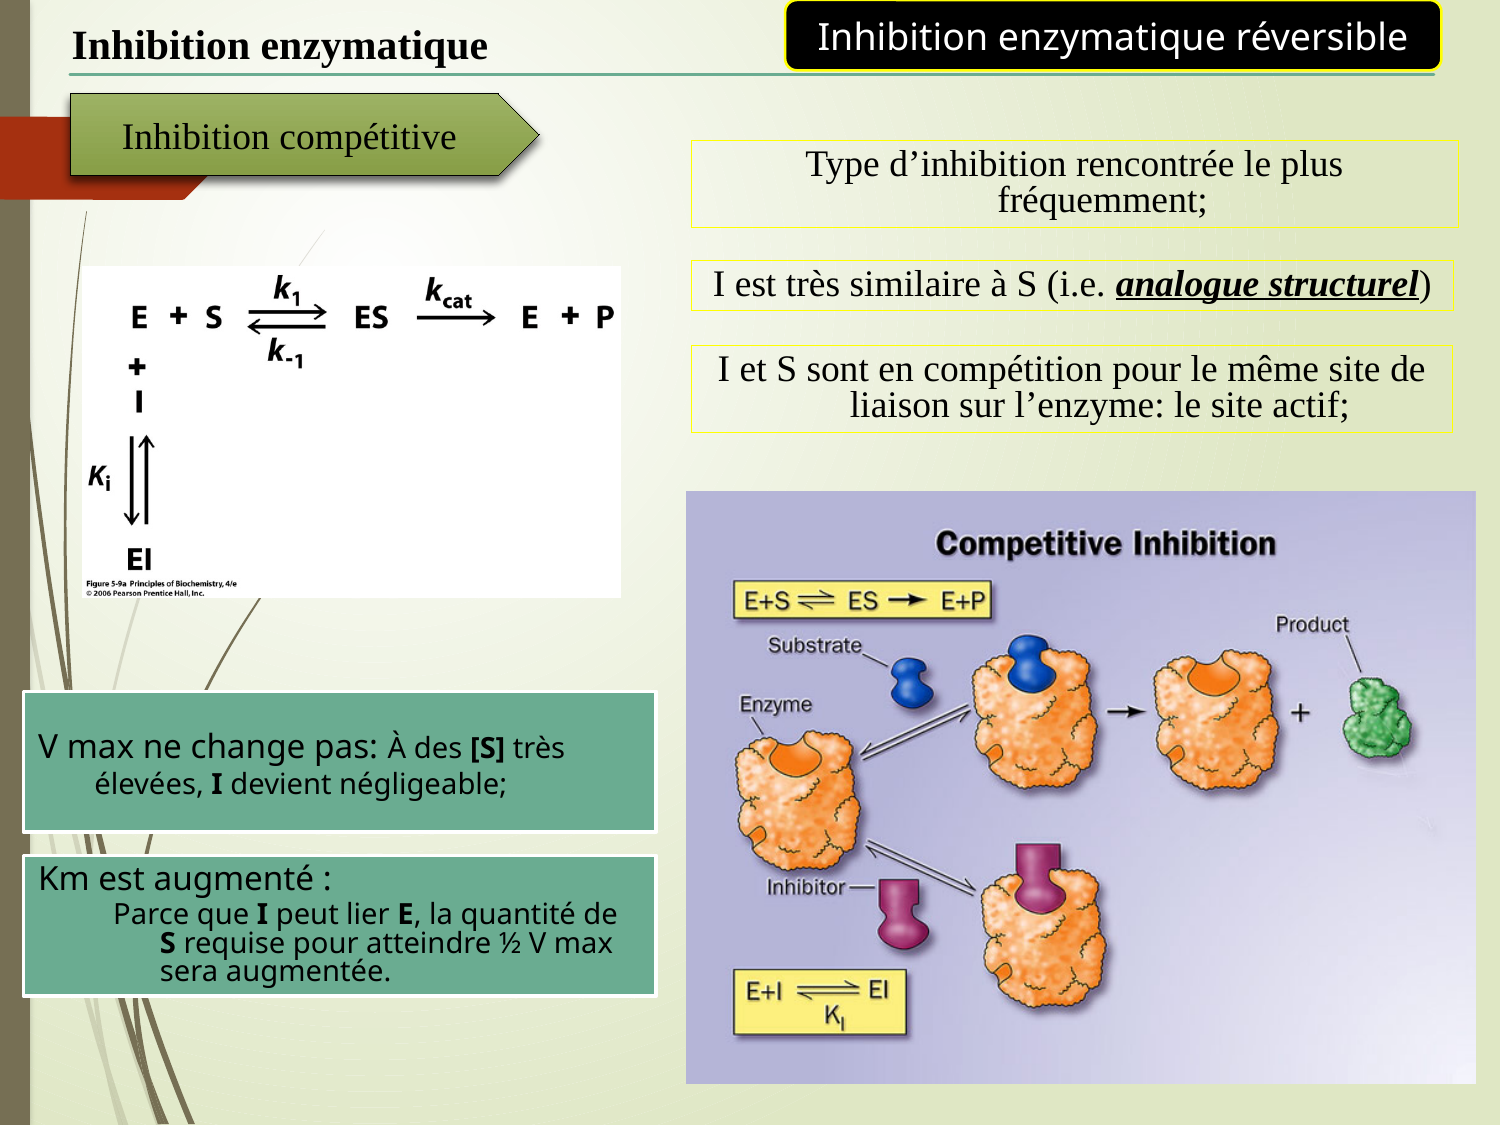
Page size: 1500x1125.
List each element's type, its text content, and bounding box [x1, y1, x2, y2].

picture [81, 266, 621, 598]
text_box Inhibition compétitive [70, 93, 540, 176]
text_box I est très similaire à S (i.e. analogue structurel) [691, 260, 1454, 311]
picture [686, 491, 1476, 1084]
text_box Inhibition enzymatique [56, 10, 504, 75]
text_box Km est augmenté : Parce que I peut lier E, la quantité de S requise pour atteindre ½ V max sera augmentée. [22, 854, 658, 998]
text_box I et S sont en compétition pour le même site de liaison sur l’enzyme: le site actif; [691, 345, 1453, 433]
text_box Type d’inhibition rencontrée le plus fréquemment; [691, 140, 1459, 228]
text_box Inhibition enzymatique réversible [783, 0, 1443, 72]
text_box V max ne change pas: À des [S] très élevées, I devient négligeable; [22, 690, 658, 834]
